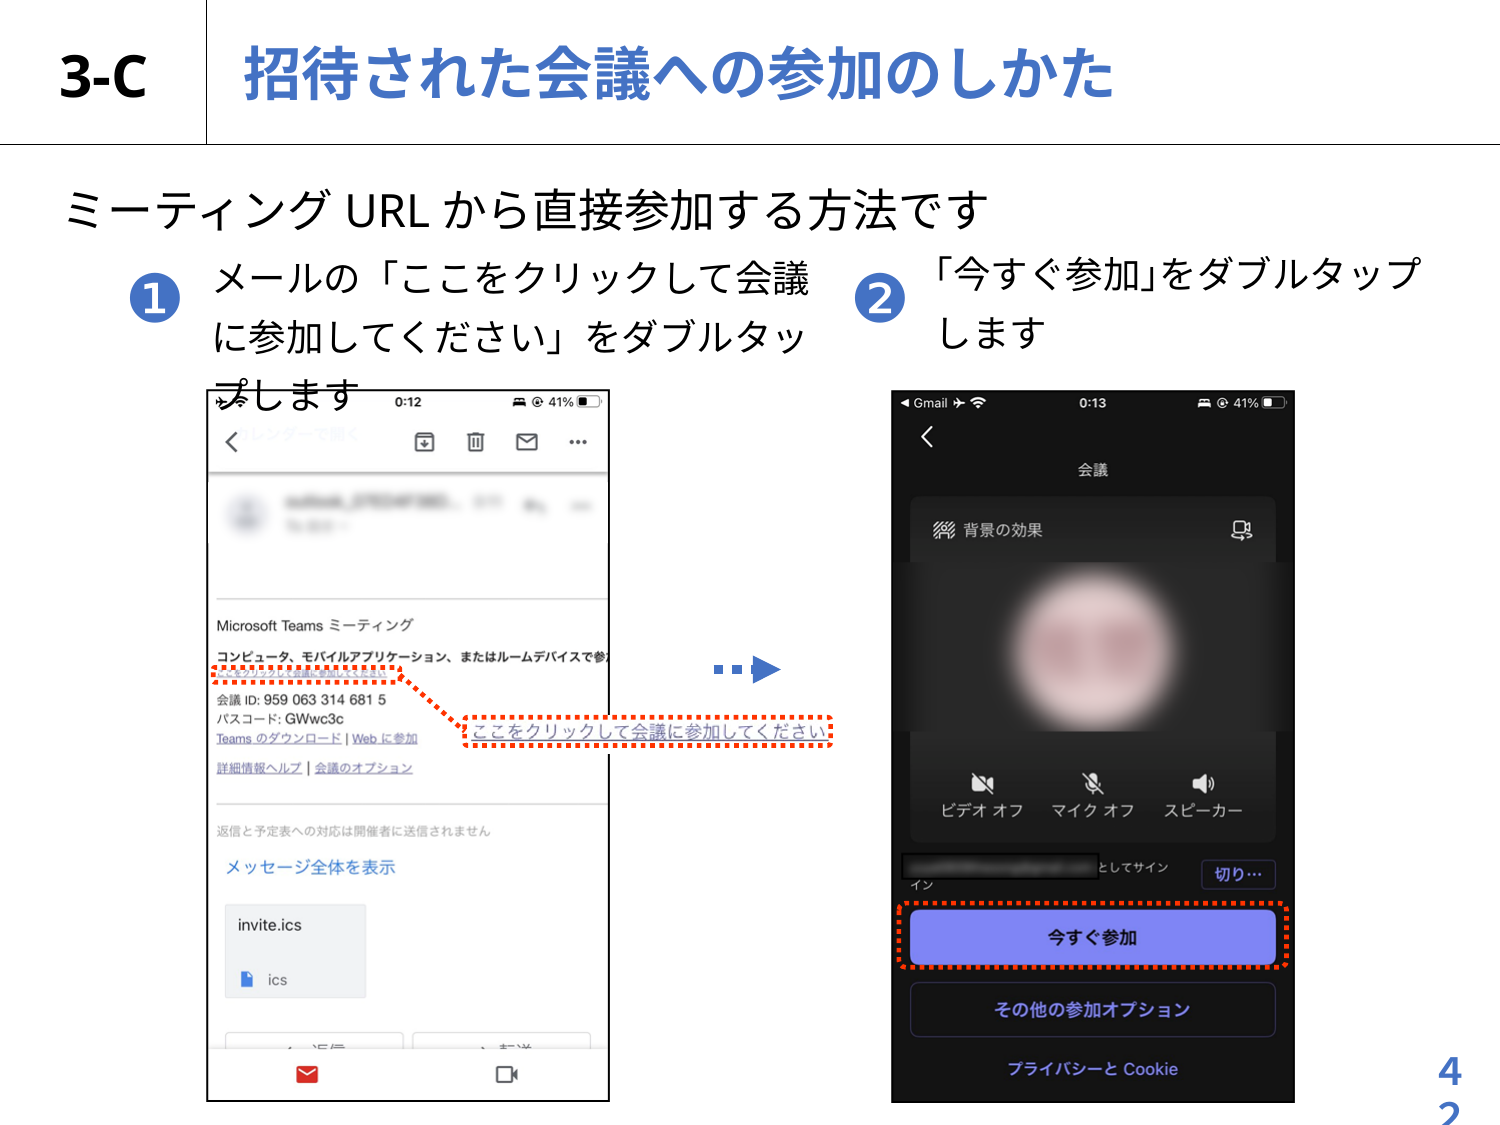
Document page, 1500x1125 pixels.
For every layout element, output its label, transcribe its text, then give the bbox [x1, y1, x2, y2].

picture [891, 389, 1295, 1103]
text_box ミーティングURLから直接参加する方法です [46, 180, 1422, 253]
text_box ｢今すぐ参加｣をダブルタップします [919, 230, 1447, 362]
text_box ❷ [835, 253, 919, 343]
picture [206, 389, 839, 1102]
text_box 3-C [0, 0, 207, 148]
text_box メールの「ここをクリックして会議に参加してください」をダブルタップします [196, 253, 856, 425]
text_box ❶ [110, 253, 187, 343]
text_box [399, 674, 465, 732]
title 招待された会議への参加のしかた [228, 36, 1472, 116]
text_box ４２ [1399, 1063, 1500, 1123]
